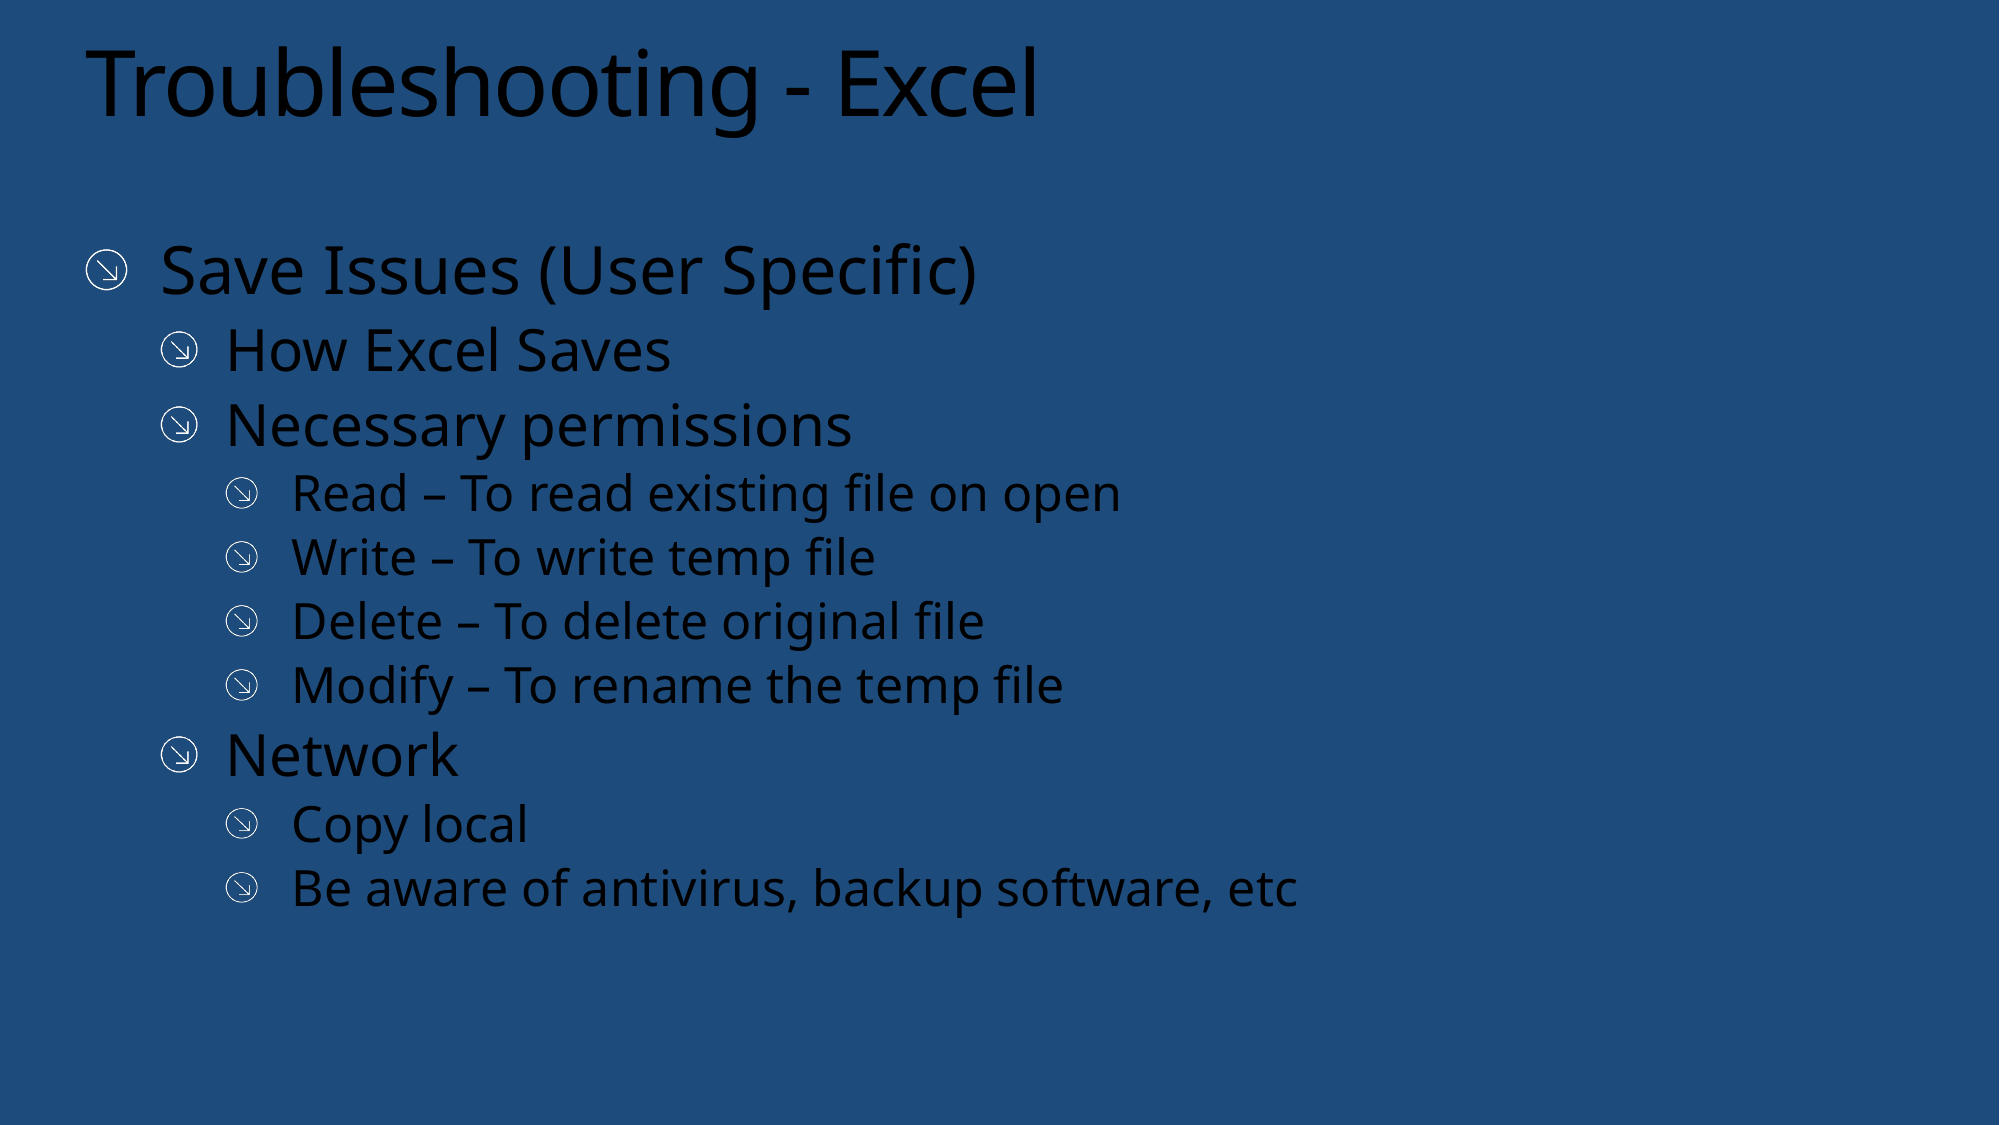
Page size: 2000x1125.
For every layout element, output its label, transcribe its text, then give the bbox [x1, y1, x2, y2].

picture [160, 735, 198, 773]
picture [225, 668, 258, 701]
title Troubleshooting - Excel [85, 37, 1914, 138]
picture [225, 540, 258, 573]
list Save Issues (User Specific) How Excel Saves Necessary permissions Read – To read existing file on open Write – To write temp file Delete – To delete original file Modify – To rename the temp file Network Copy local Be aware of antivirus, backup software, etc [85, 237, 1914, 562]
picture [160, 330, 198, 368]
picture [85, 248, 128, 291]
picture [160, 405, 198, 443]
picture [225, 604, 258, 637]
picture [225, 871, 258, 903]
picture [225, 476, 258, 509]
picture [225, 807, 258, 839]
